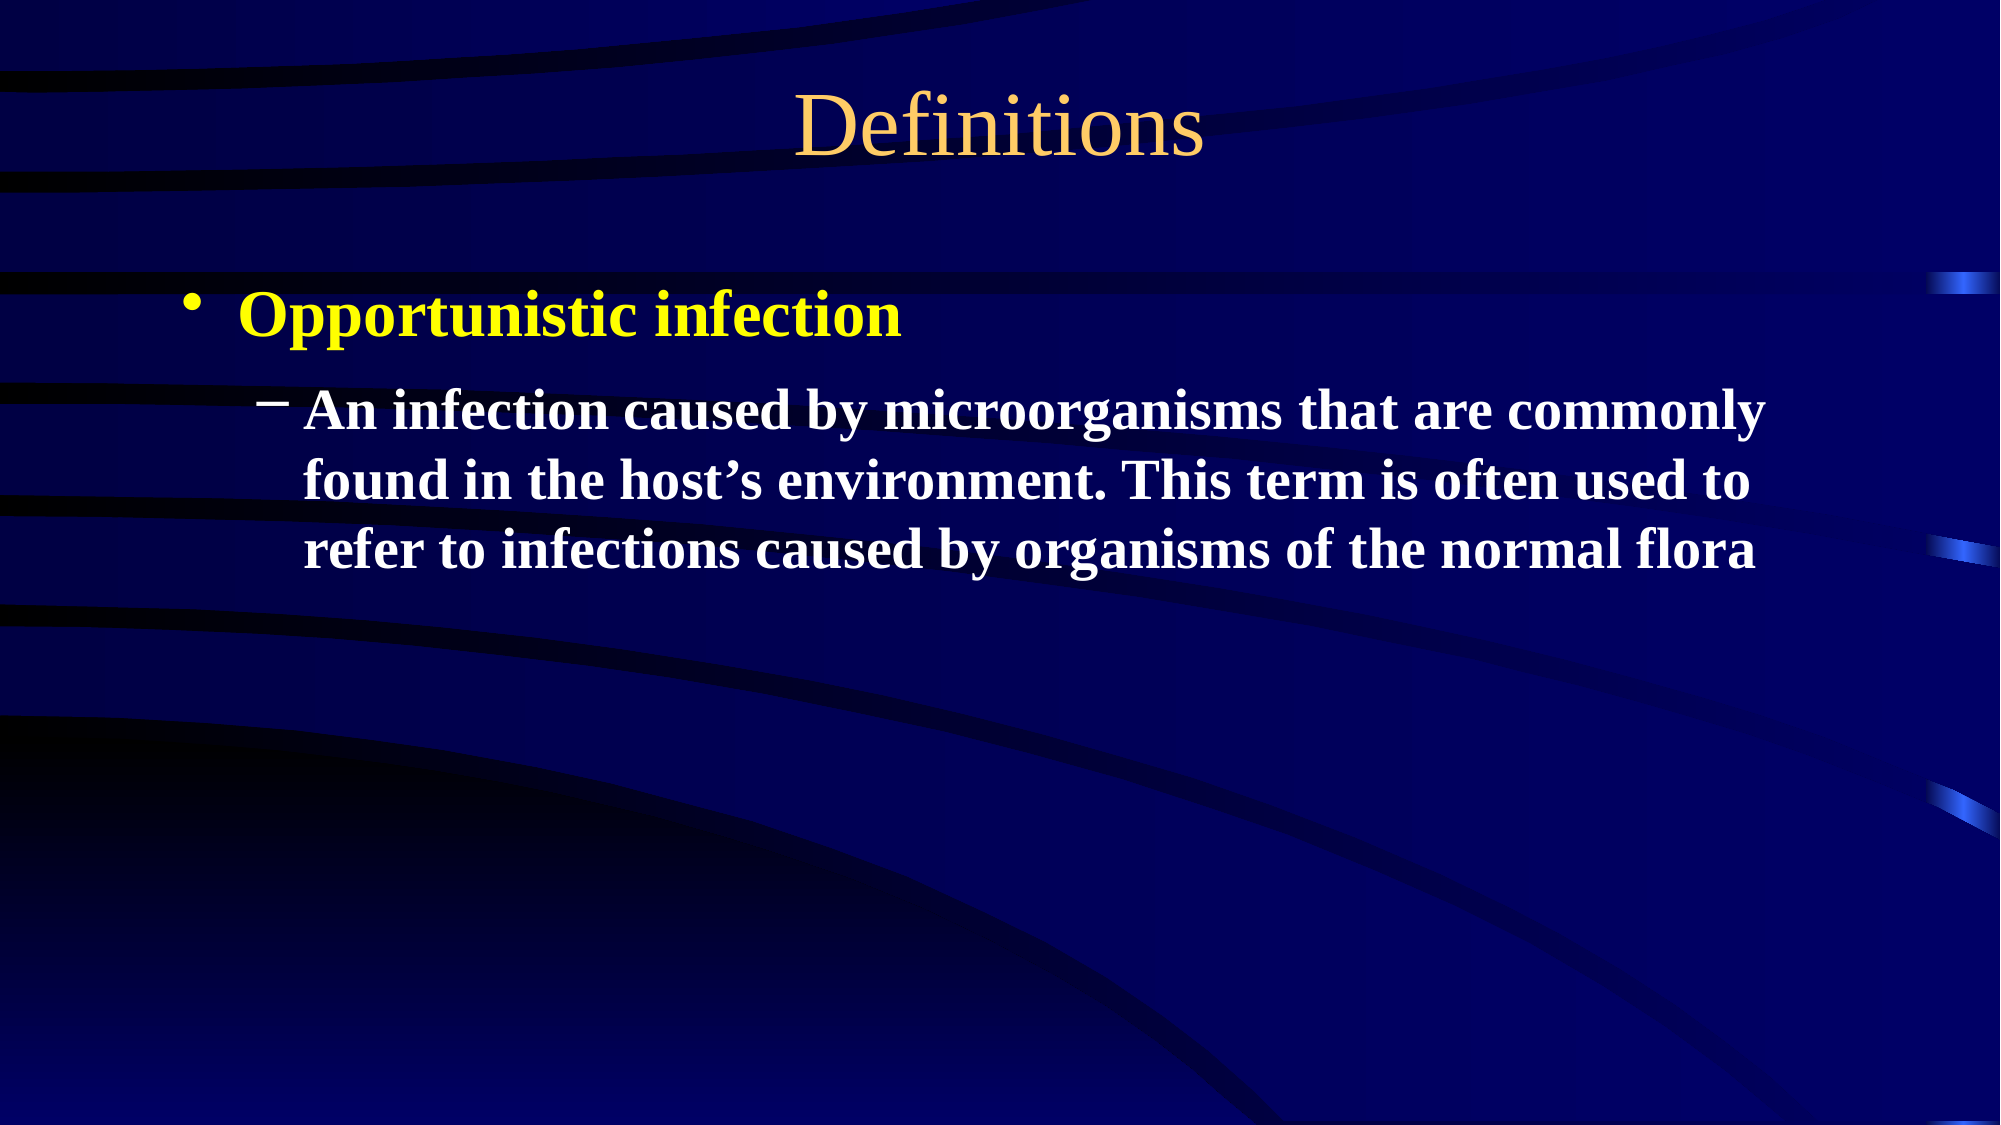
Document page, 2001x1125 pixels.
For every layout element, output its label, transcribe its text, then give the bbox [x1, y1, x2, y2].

list Opportunistic infection An infection caused by microorganisms that are commonly found in the host’s environment. This term is often used to refer to infections caused by organisms of the normal flora [166, 262, 1867, 1088]
title Definitions [149, 24, 1851, 213]
